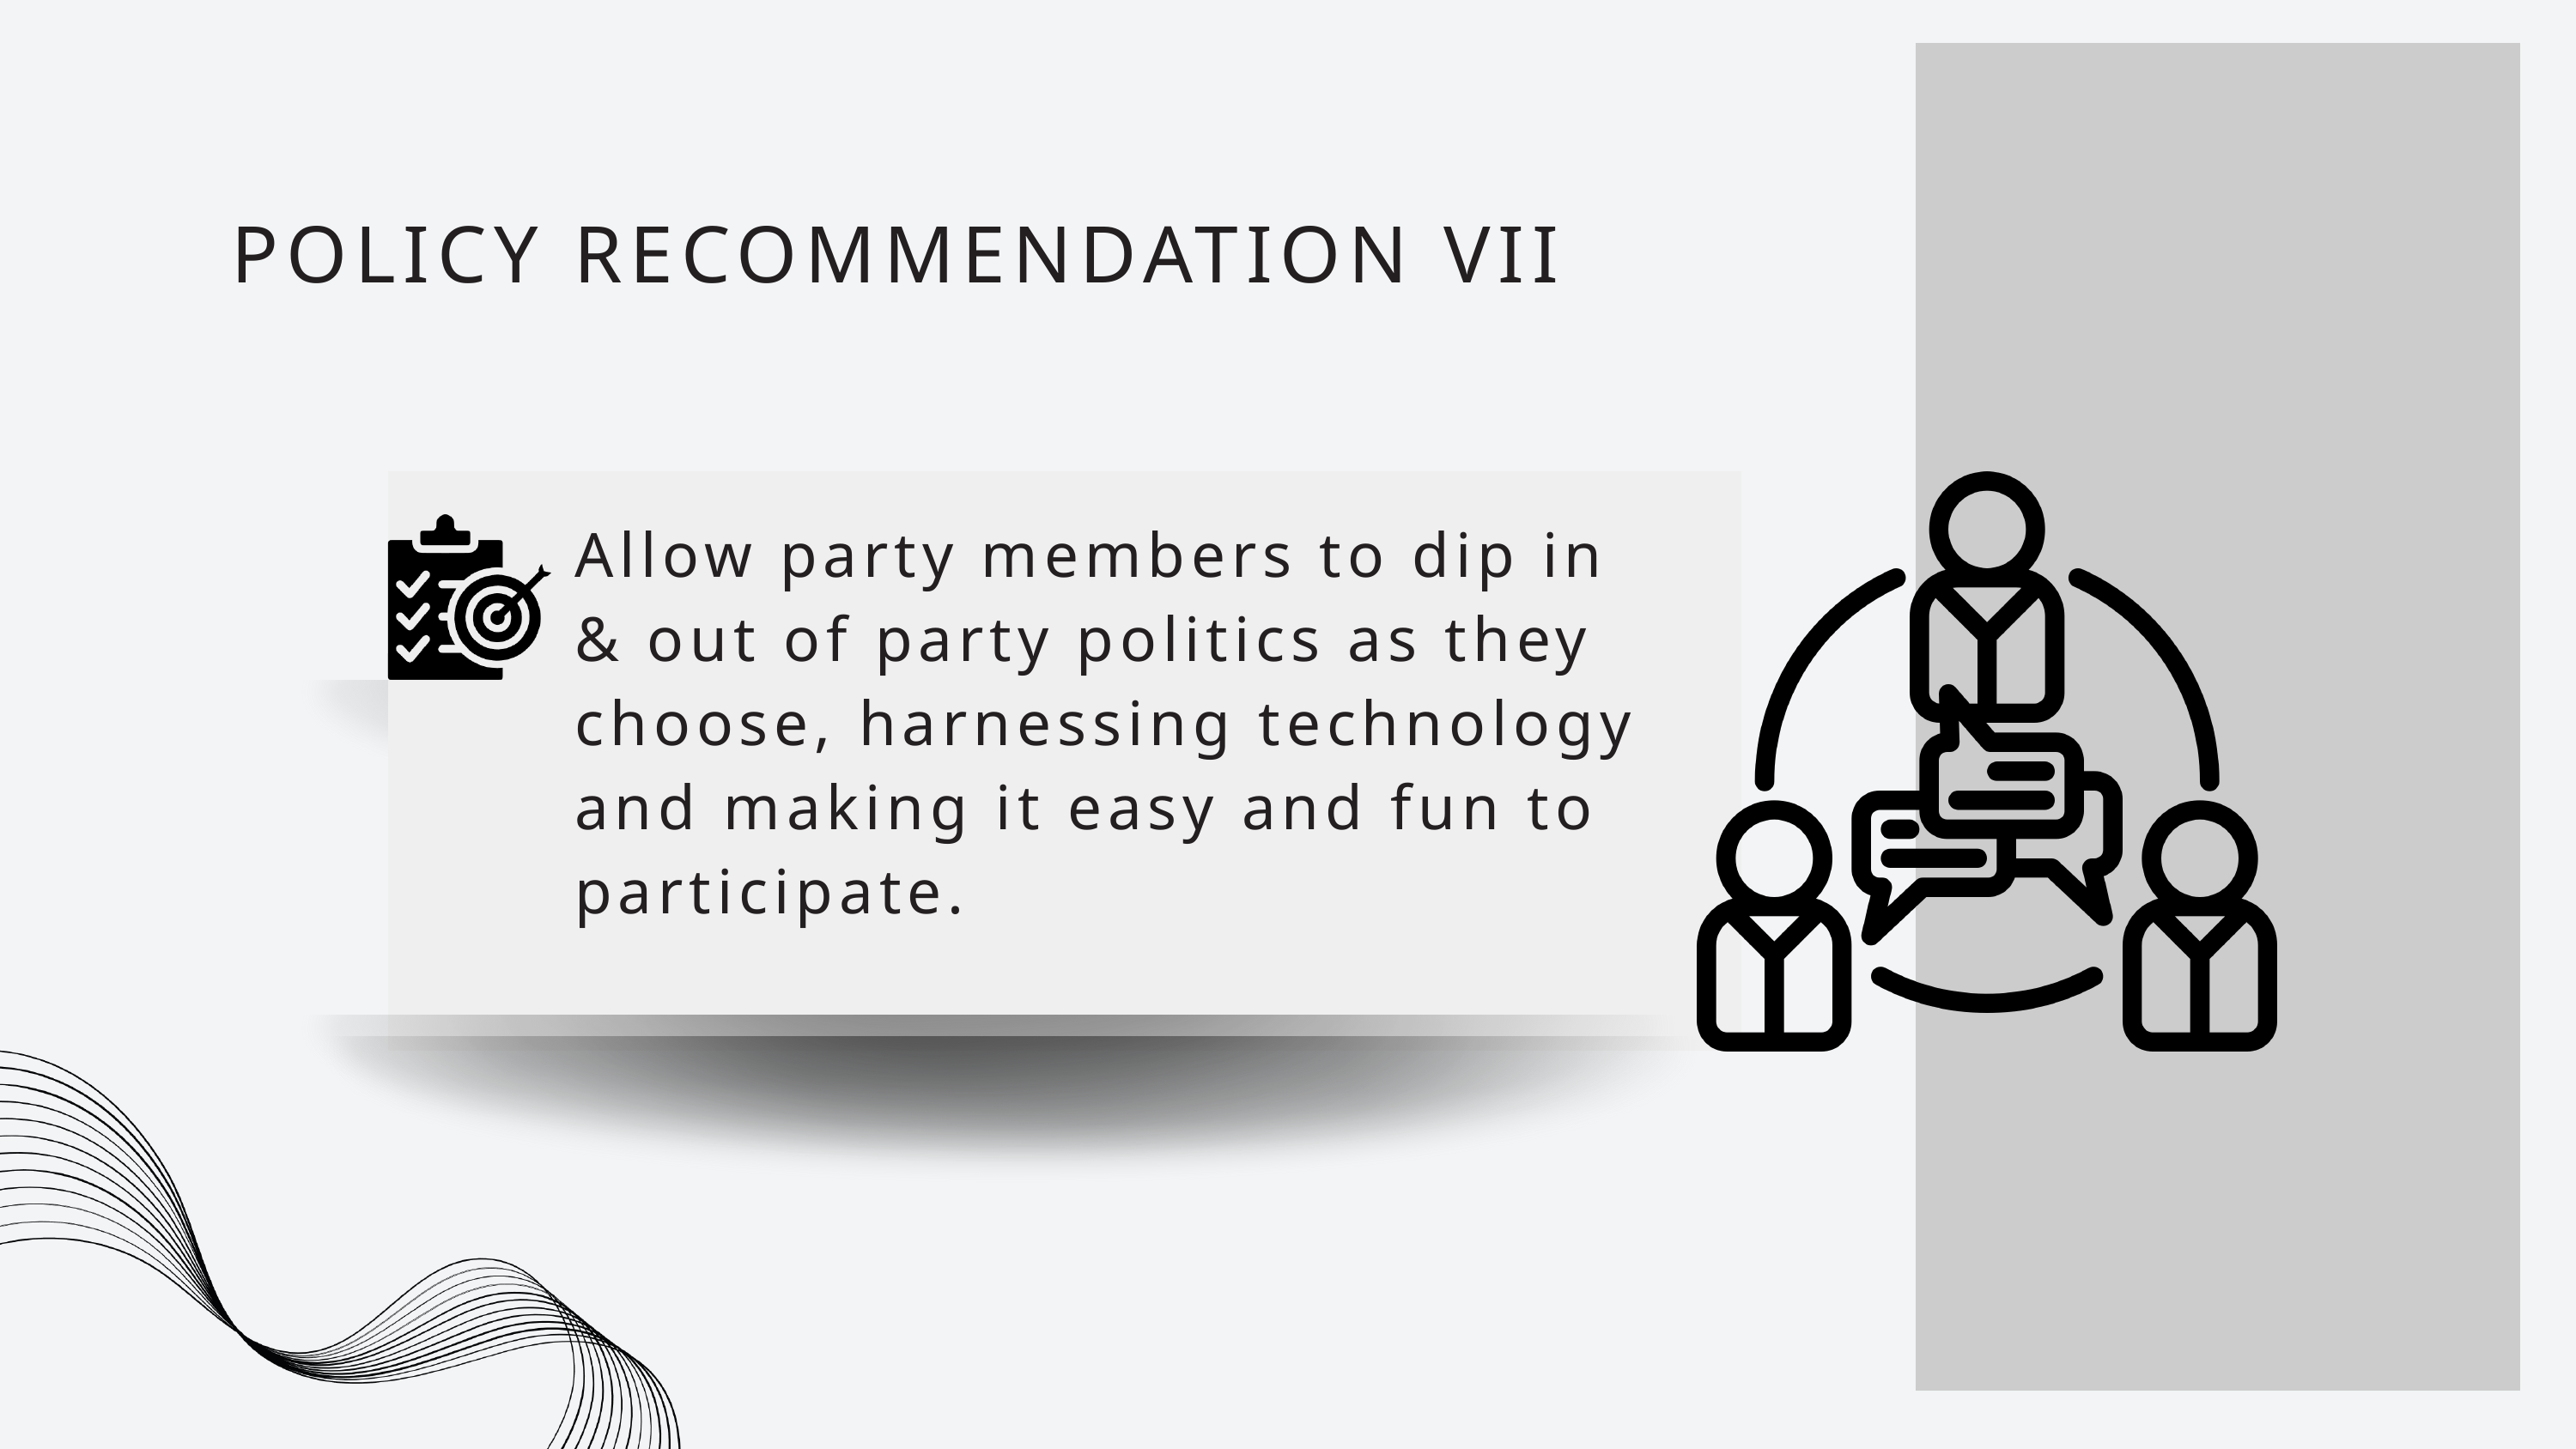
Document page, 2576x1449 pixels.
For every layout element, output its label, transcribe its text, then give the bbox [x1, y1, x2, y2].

picture [301, 514, 551, 826]
text_box POLICY RECOMMENDATION VII [116, 191, 1676, 299]
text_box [387, 470, 1695, 1036]
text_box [1915, 43, 2521, 1391]
picture [0, 470, 2277, 1449]
